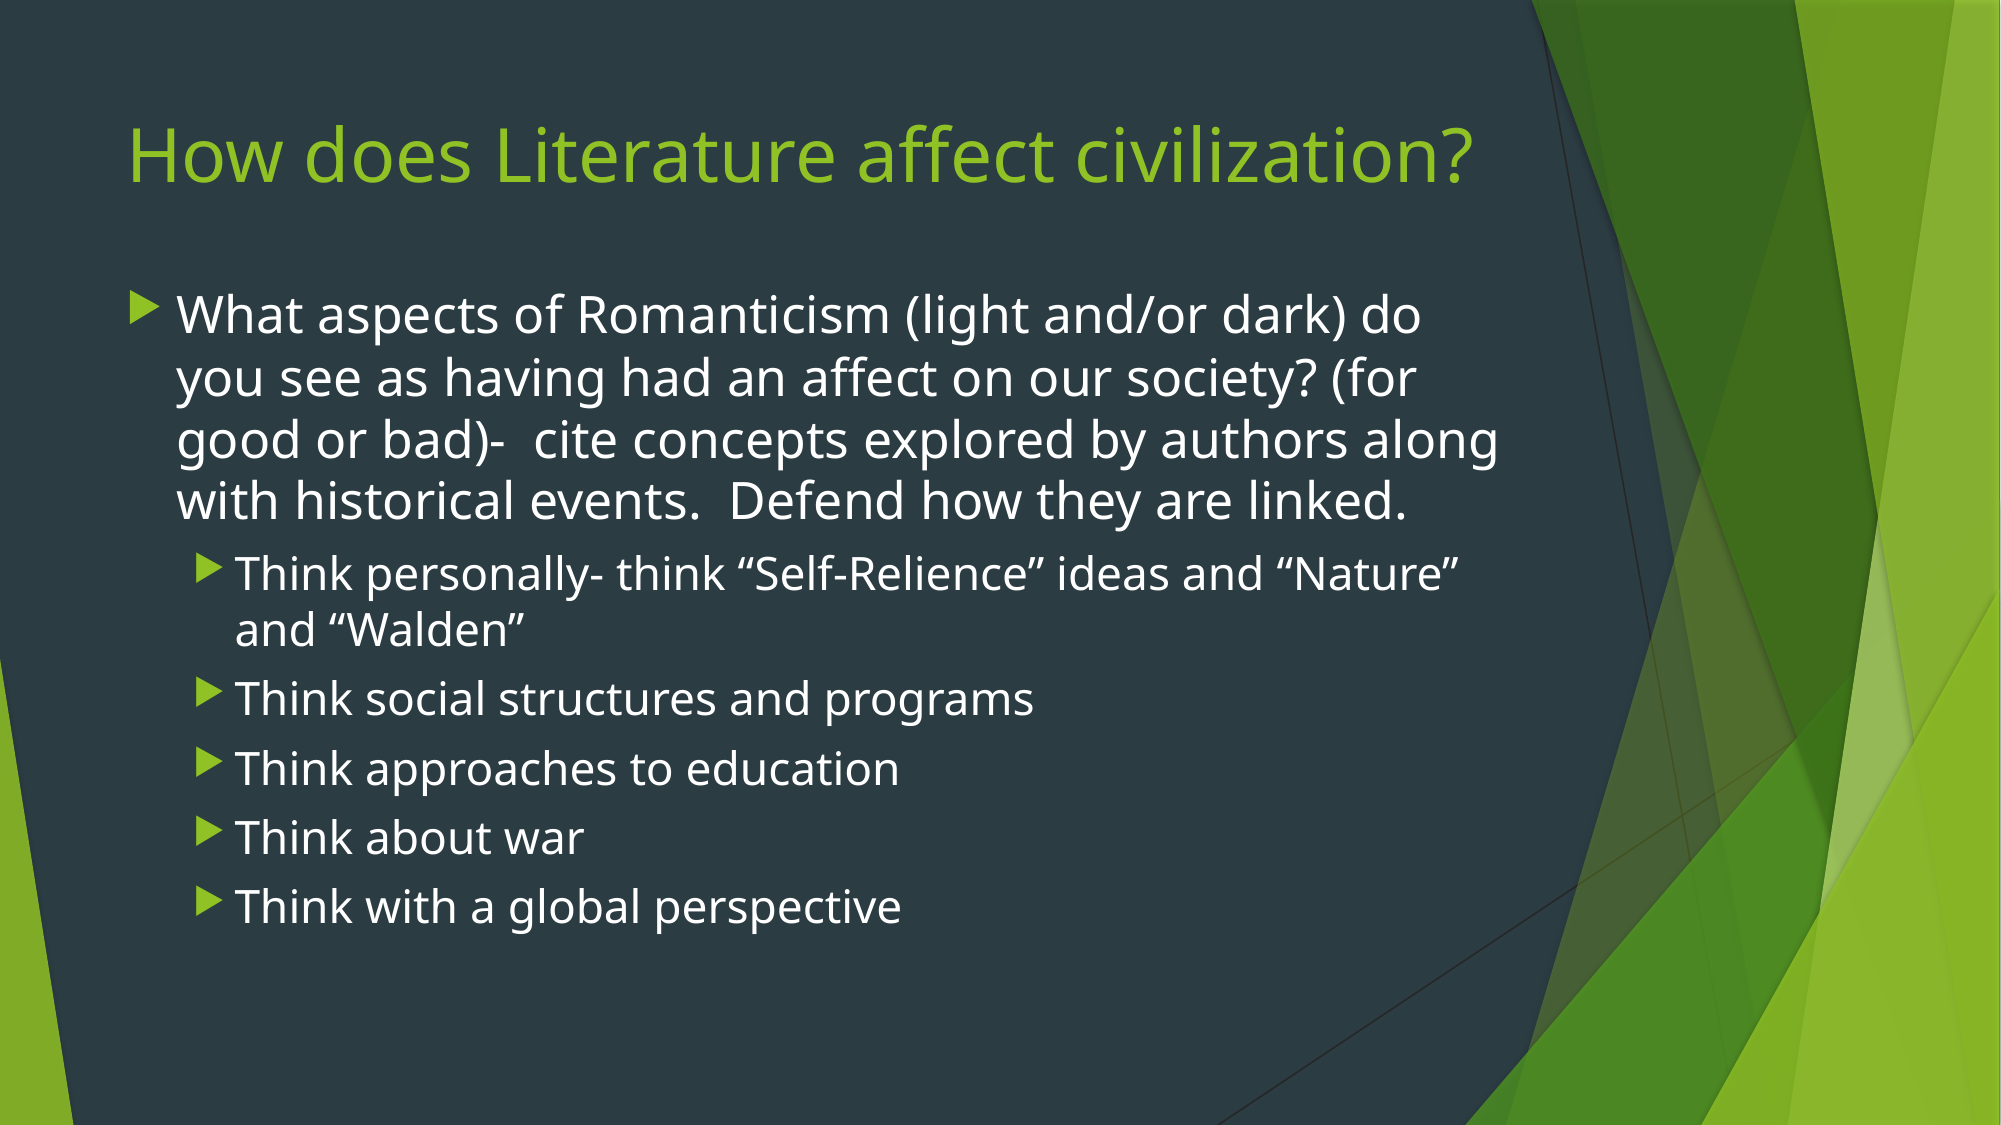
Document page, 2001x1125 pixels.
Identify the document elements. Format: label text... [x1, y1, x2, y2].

title How does Literature affect civilization? [111, 99, 1522, 274]
list What aspects of Romanticism (light and/or dark) do you see as having had an affect on our society? (for good or bad)- cite concepts explored by authors along with historical events. Defend how they are linked. Think personally- think “Self-Relience” ideas and “Nature” and “Walden” Think social structures and programs Think approaches to education Think about war Think with a global perspective [111, 274, 1522, 992]
